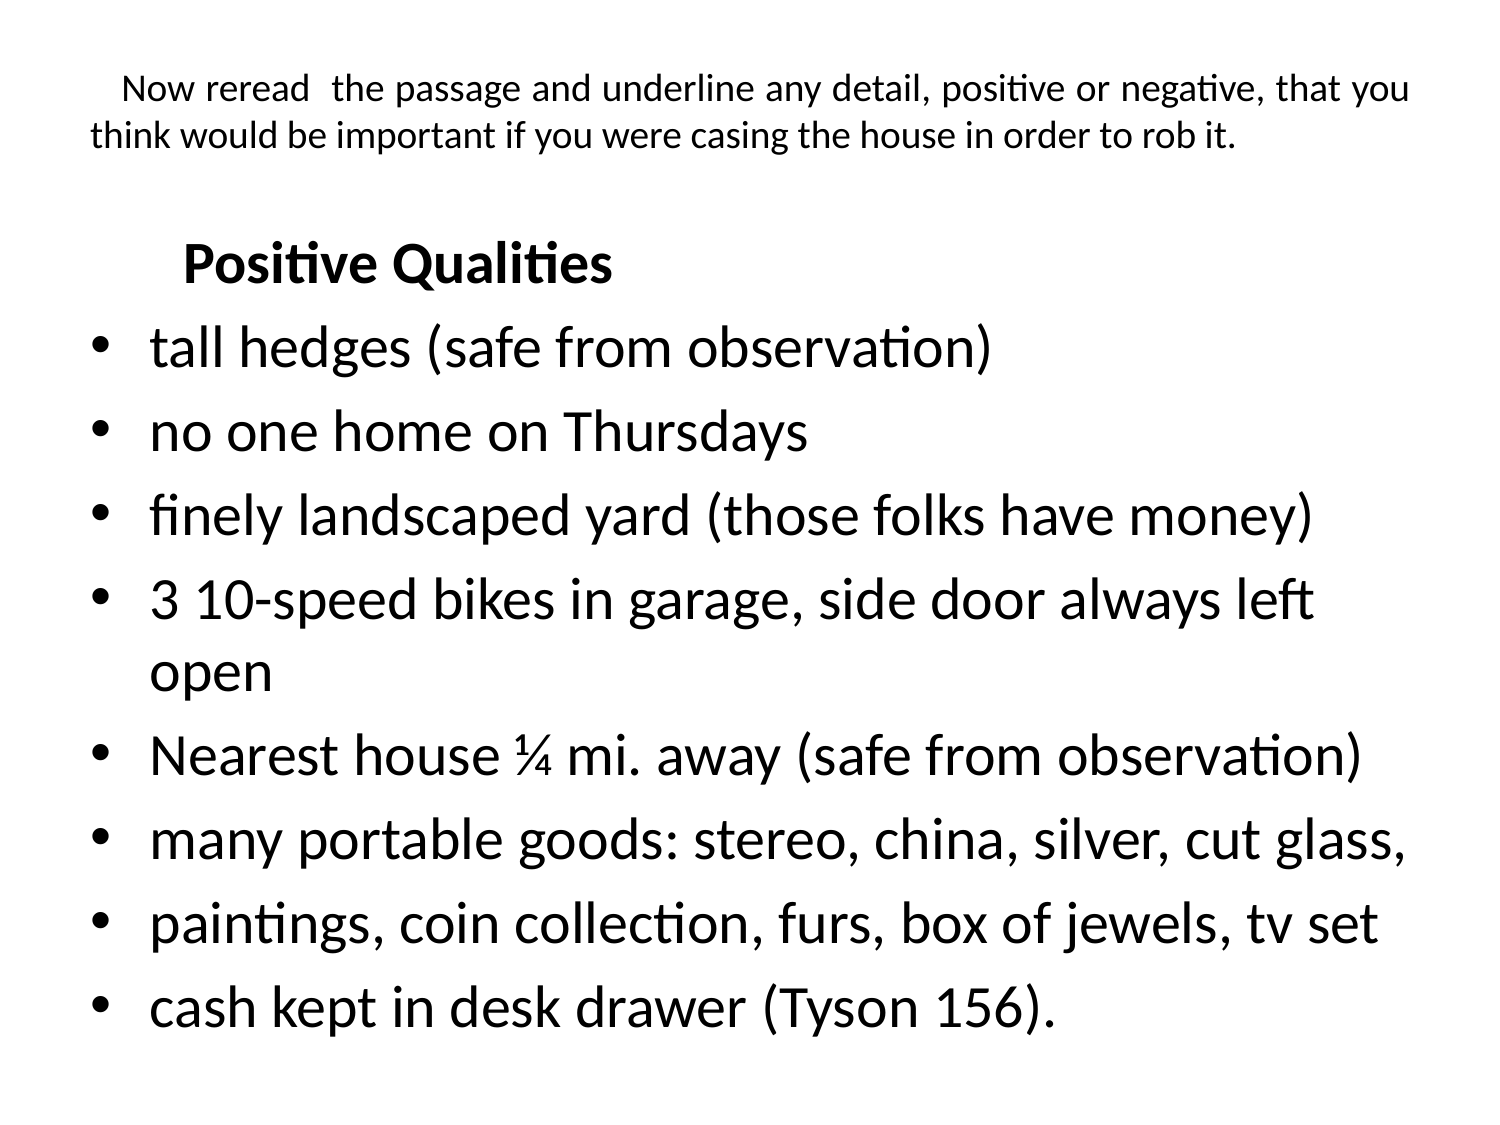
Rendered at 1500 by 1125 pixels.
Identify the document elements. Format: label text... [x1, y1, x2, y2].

list Now reread the passage and underline any detail, positive or negative, that you think would be important if you were casing the house in order to rob it. Positive Qualities tall hedges (safe from observation) no one home on Thursdays finely landscaped yard (those folks have money) 3 10-speed bikes in garage, side door always left open Nearest house ¼ mi. away (safe from observation) many portable goods: stereo, china, silver, cut glass, paintings, coin collection, furs, box of jewels, tv set cash kept in desk drawer (Tyson 156). [75, 54, 1425, 1059]
